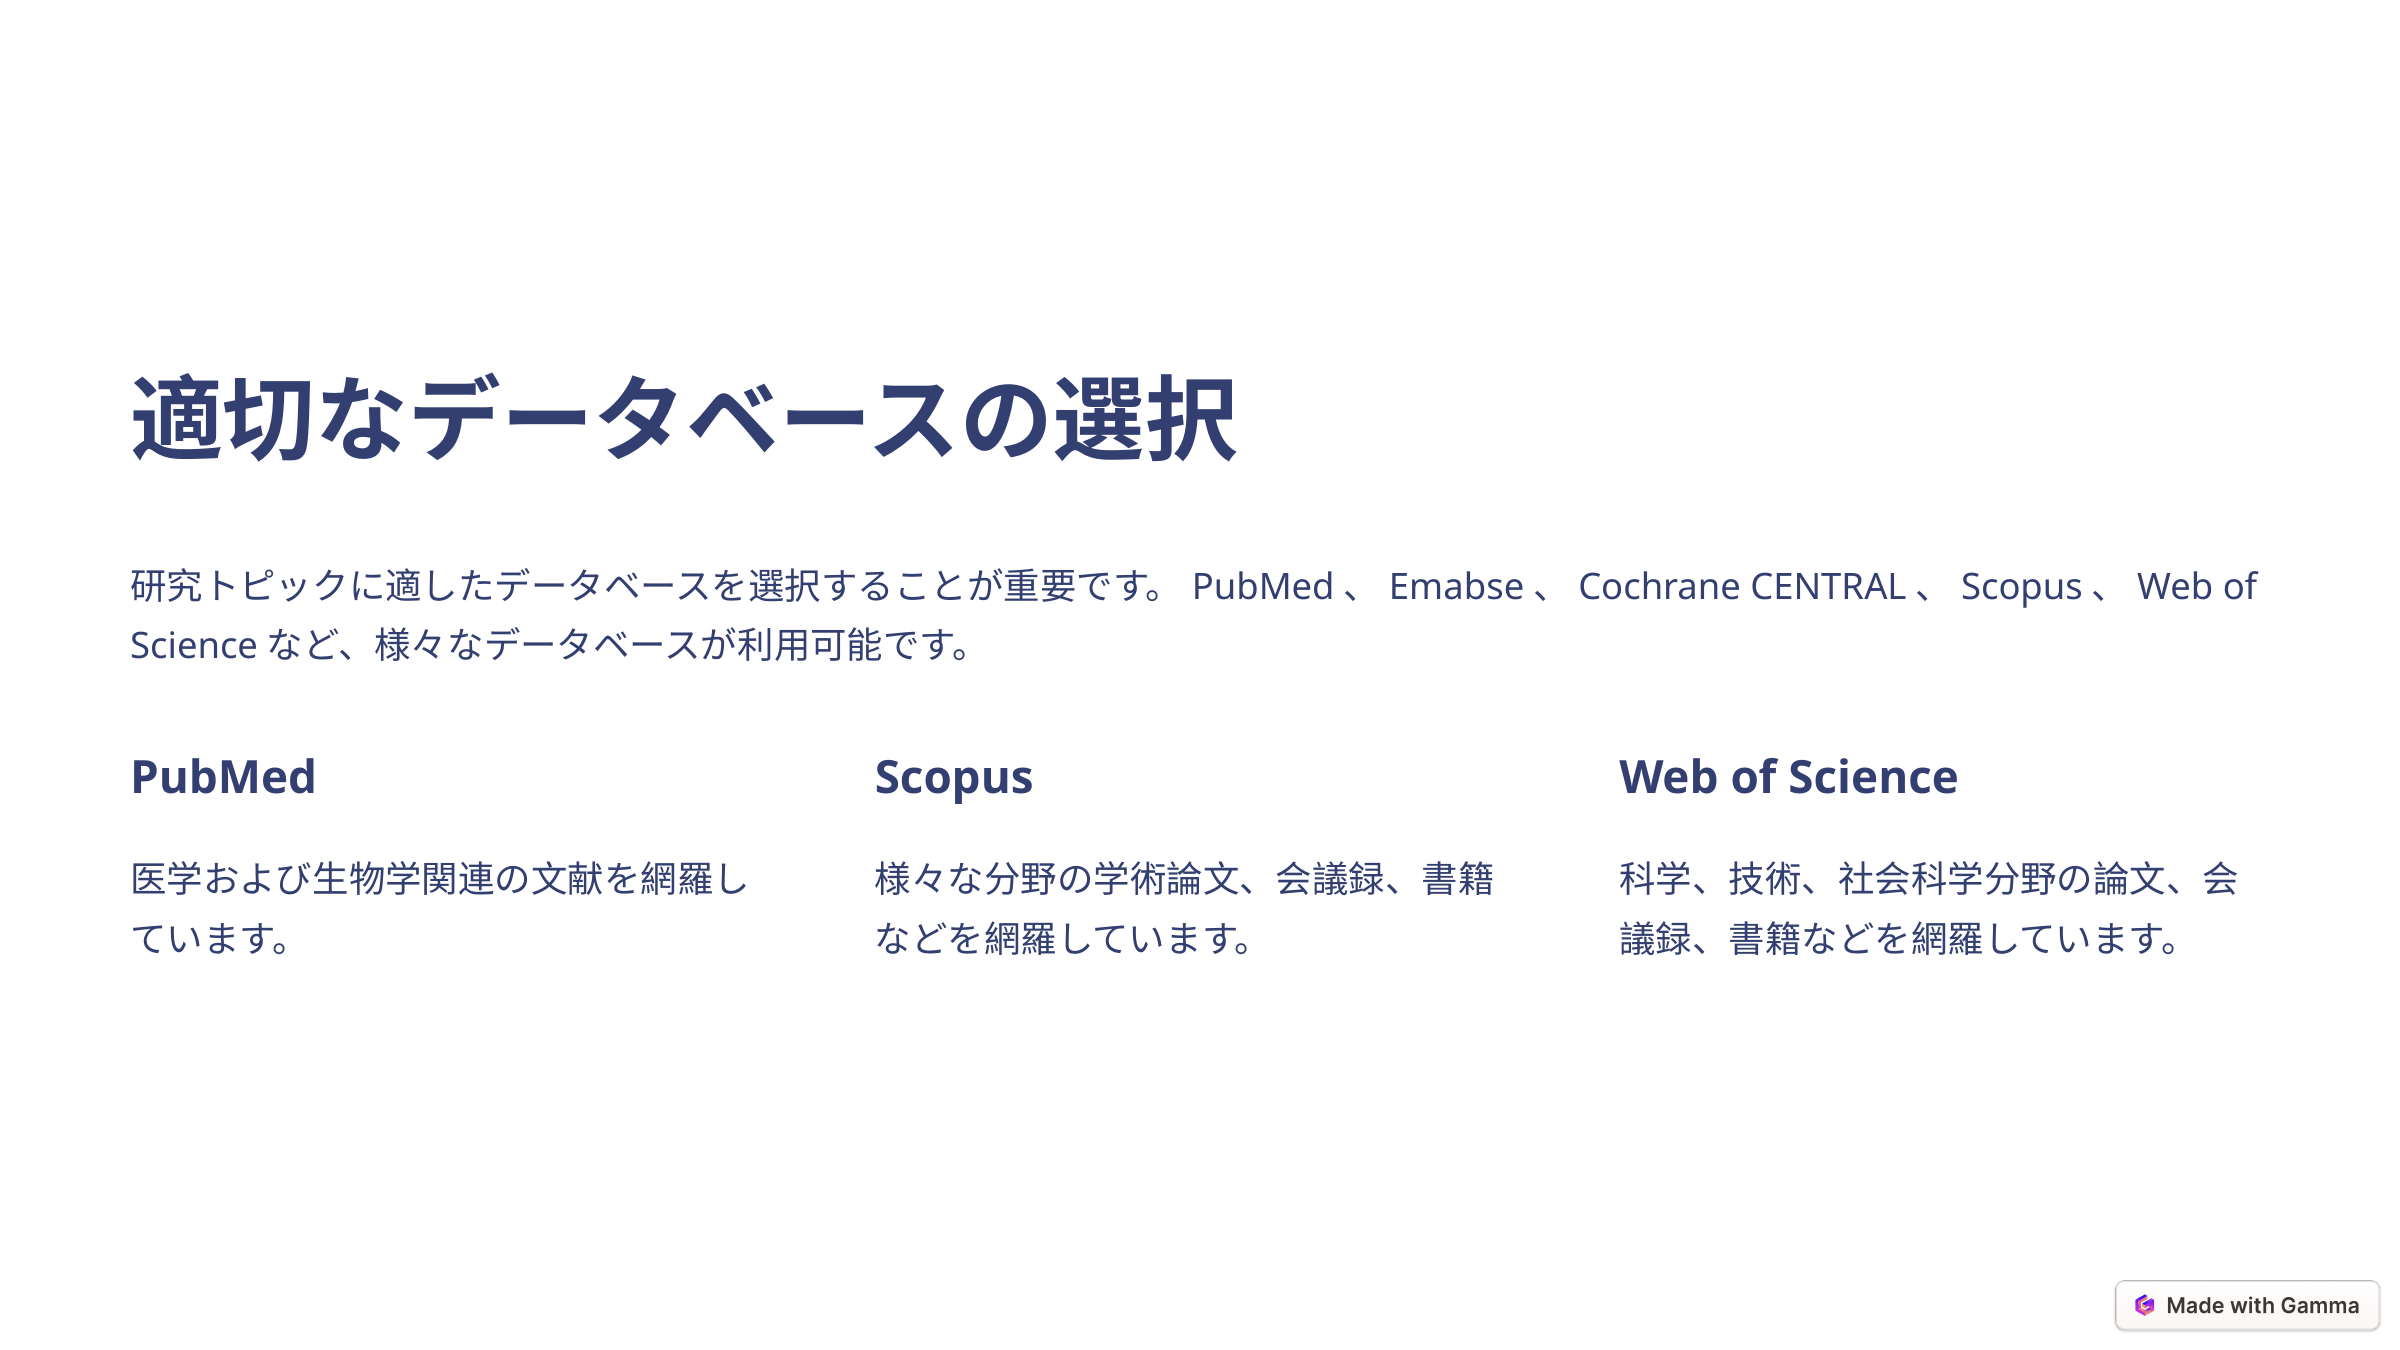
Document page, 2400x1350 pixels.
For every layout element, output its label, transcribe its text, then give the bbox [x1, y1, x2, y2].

text_box PubMed [130, 745, 596, 804]
picture [2106, 1271, 2389, 1339]
text_box Scopus [874, 745, 1340, 804]
text_box 様々な分野の学術論文、会議録、書籍などを網羅しています。 [874, 840, 1528, 960]
text_box 科学、技術、社会科学分野の論文、会議録、書籍などを網羅しています。 [1619, 840, 2272, 960]
text_box Web of Science [1619, 745, 2085, 804]
text_box 医学および生物学関連の文献を網羅しています。 [130, 840, 783, 960]
text_box 研究トピックに適したデータベースを選択することが重要です。PubMed、Emabse、Cochrane CENTRAL、Scopus、Web of Scienceなど、様々なデータベースが利用可能です。 [130, 547, 2270, 667]
text_box 適切なデータベースの選択 [130, 356, 1242, 473]
